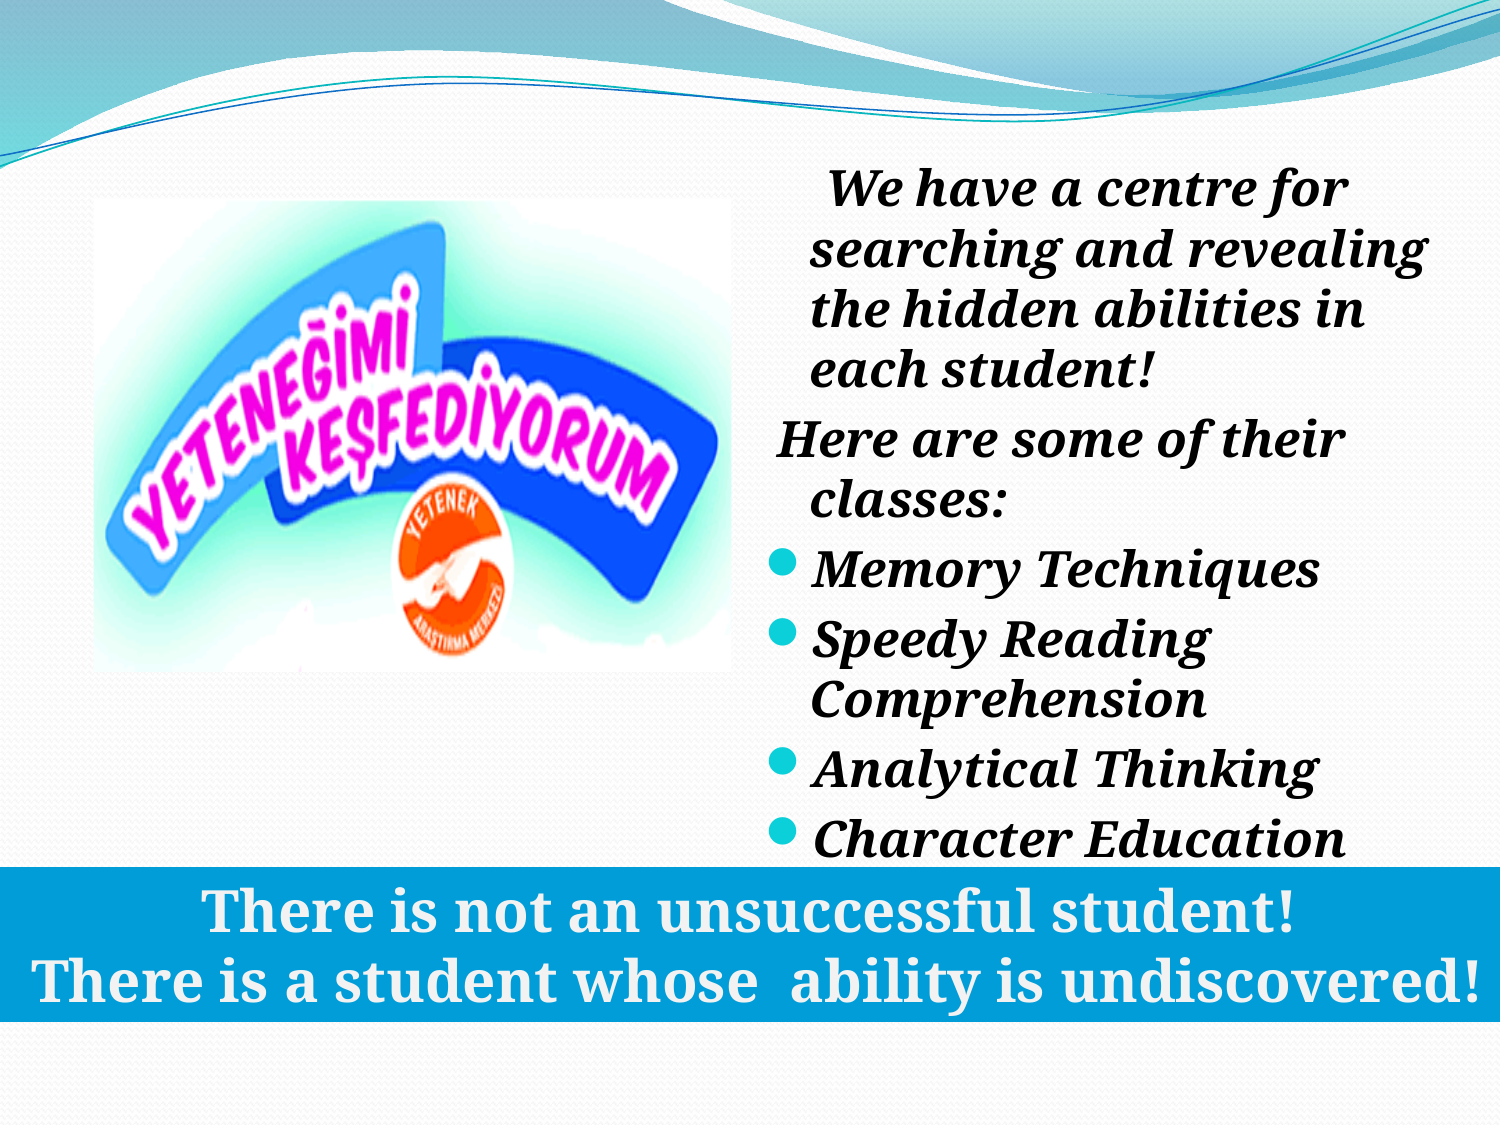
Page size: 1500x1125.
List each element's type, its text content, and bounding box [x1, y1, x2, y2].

picture [93, 198, 732, 672]
text_box There is not an unsuccessful student! There is a student whose ability is undiscovered! [0, 867, 1500, 1022]
list We have a centre for searching and revealing the hidden abilities in each student! Here are some of their classes: Memory Techniques Speedy Reading Comprehension Analytical Thinking Character Education [750, 140, 1500, 867]
